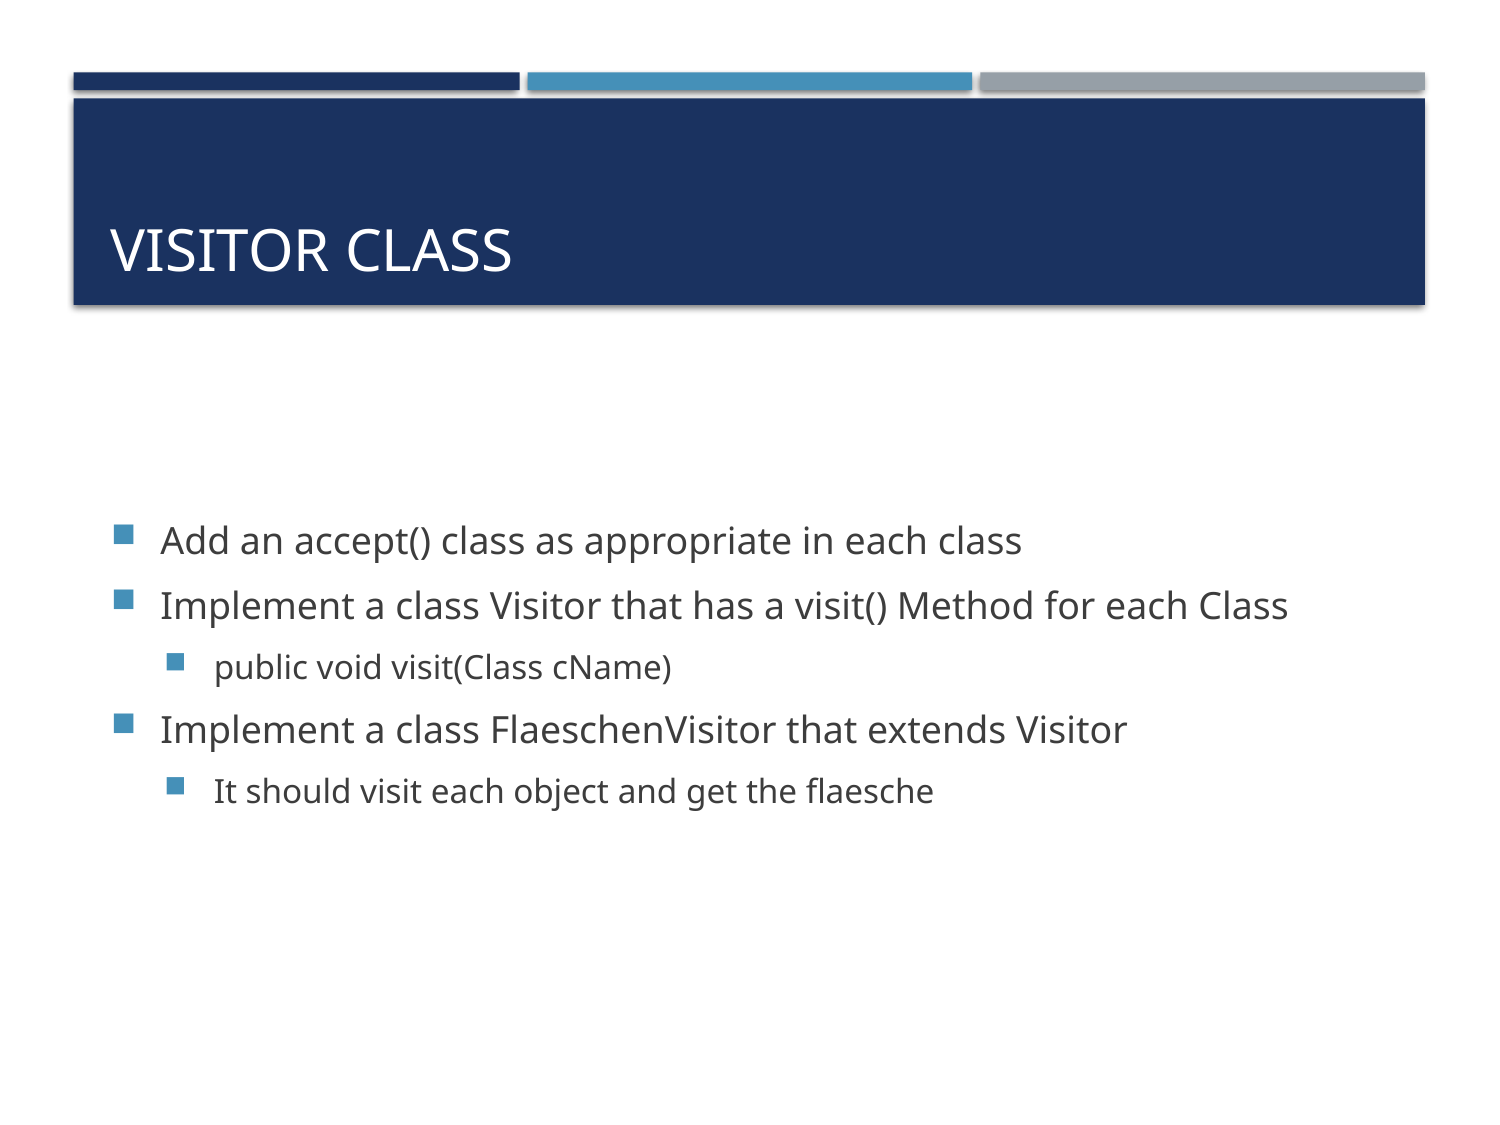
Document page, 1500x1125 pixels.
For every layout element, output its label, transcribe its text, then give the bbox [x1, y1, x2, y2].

list Add an accept() class as appropriate in each class Implement a class Visitor that has a visit() Method for each Class public void visit(Class cName) Implement a class FlaeschenVisitor that extends Visitor It should visit each object and get the flaesche [95, 365, 1406, 962]
title Visitor Class [95, 112, 1406, 291]
